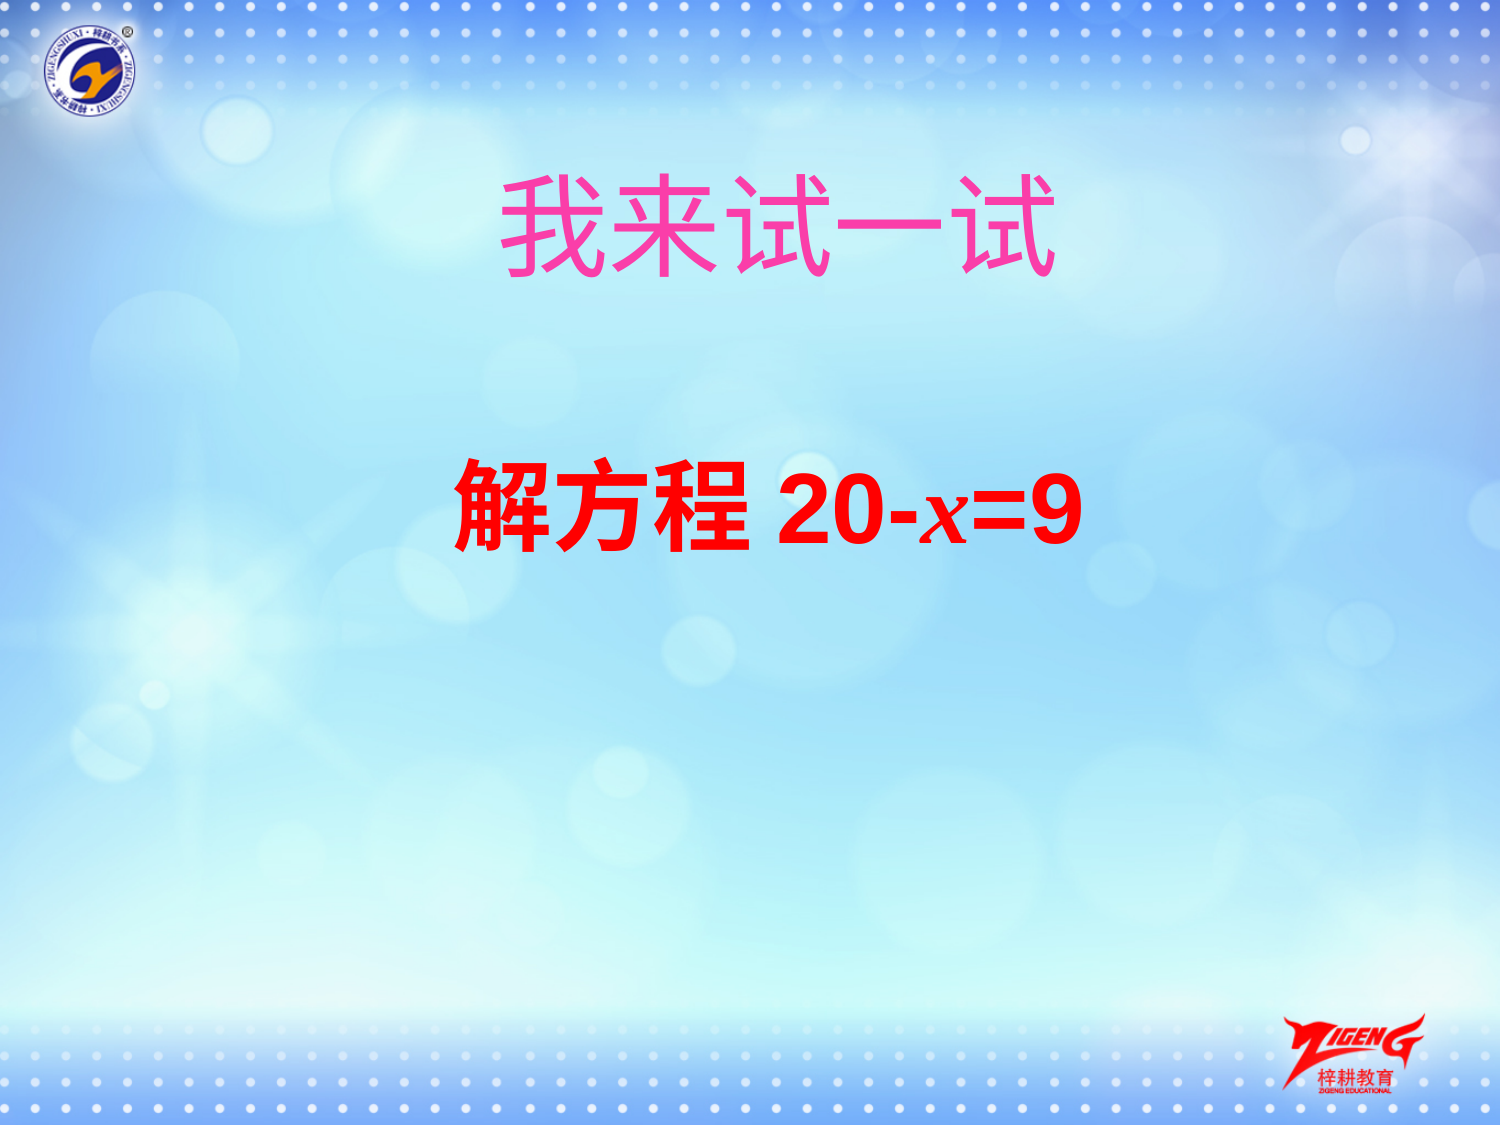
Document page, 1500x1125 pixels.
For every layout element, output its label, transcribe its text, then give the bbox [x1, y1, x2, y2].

text_box 解方程20-x=9 [301, 436, 1305, 572]
text_box 我来试一试 [481, 148, 1074, 299]
picture [0, 0, 1500, 1125]
